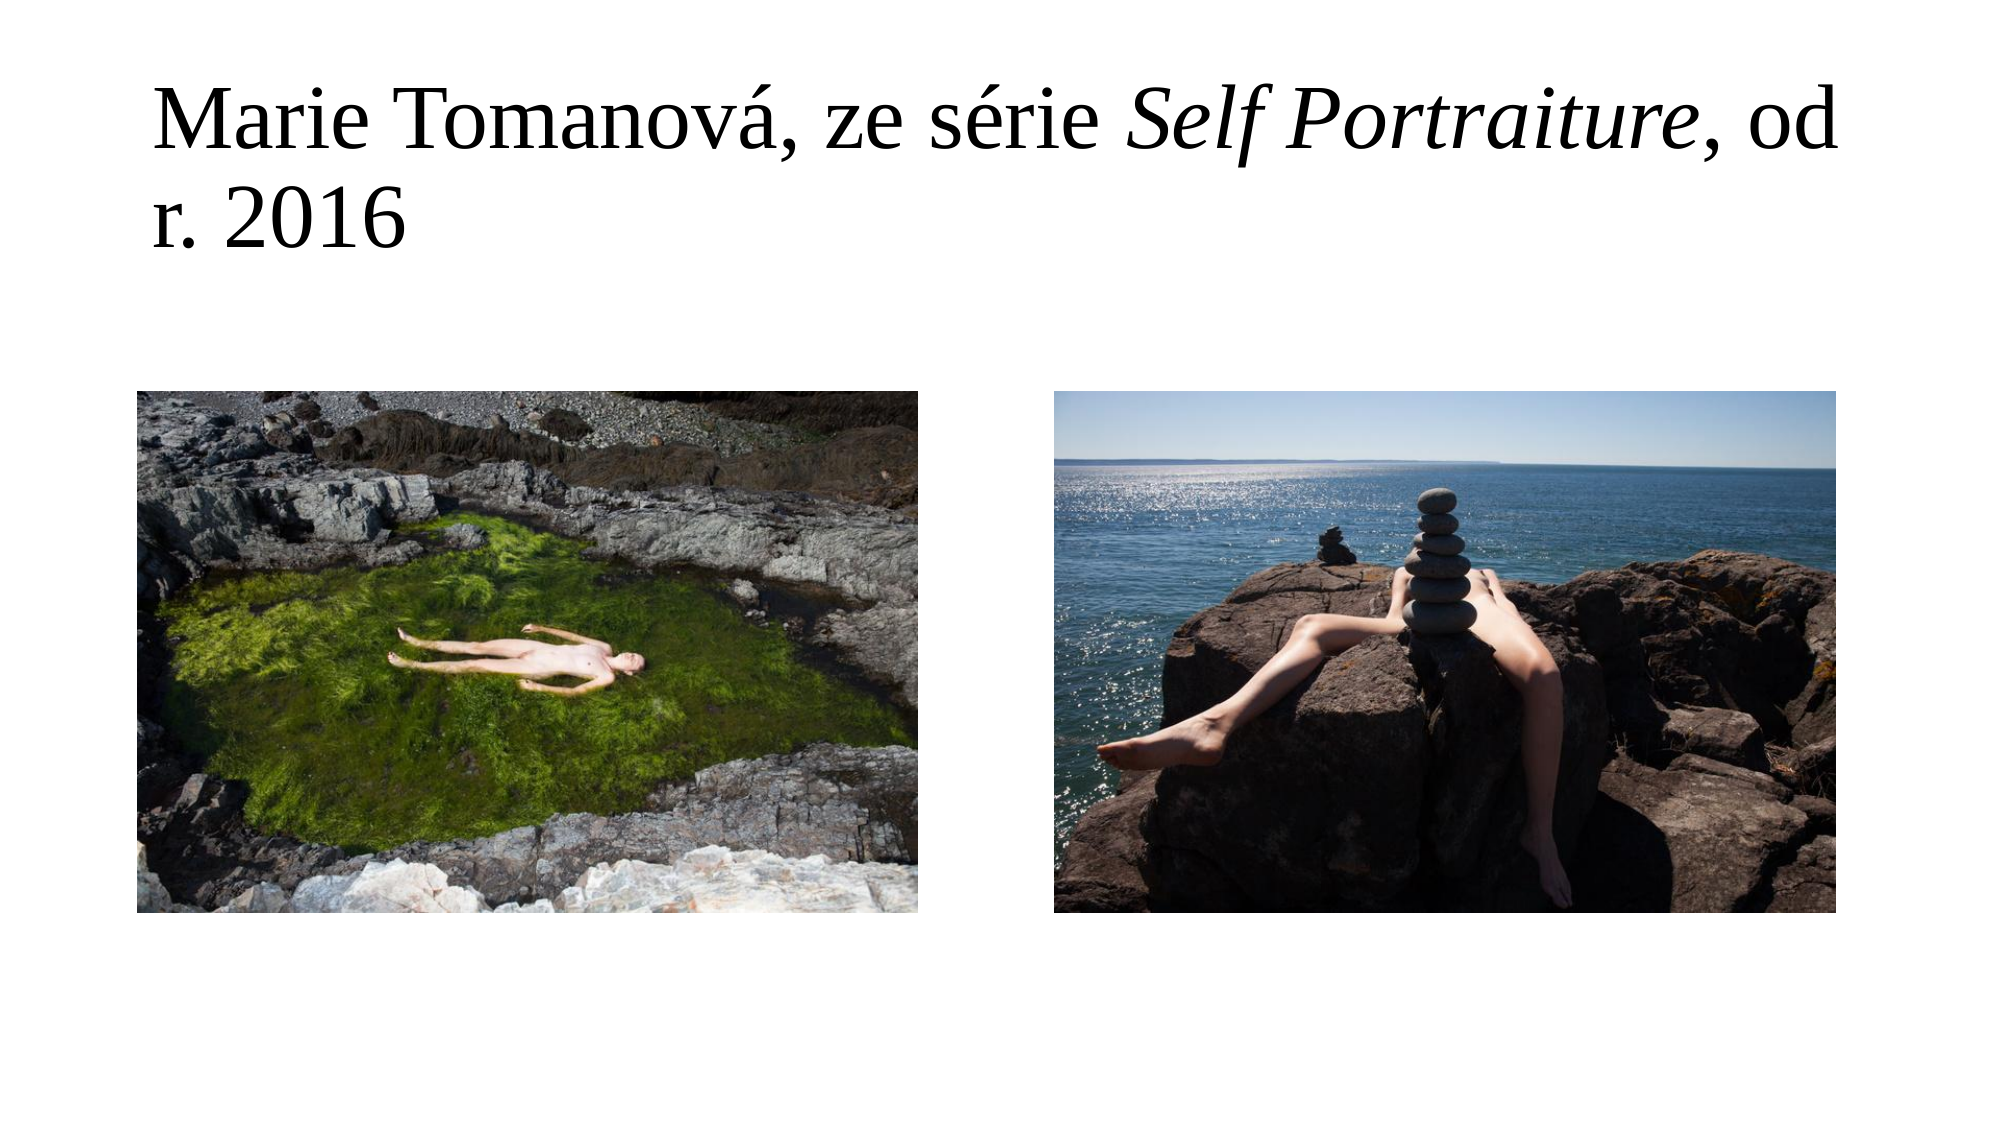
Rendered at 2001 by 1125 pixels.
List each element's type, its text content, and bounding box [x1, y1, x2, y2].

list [137, 391, 919, 913]
picture [1054, 391, 1836, 913]
title Marie Tomanová, ze série Self Portraiture, od r. 2016 [137, 59, 1863, 278]
